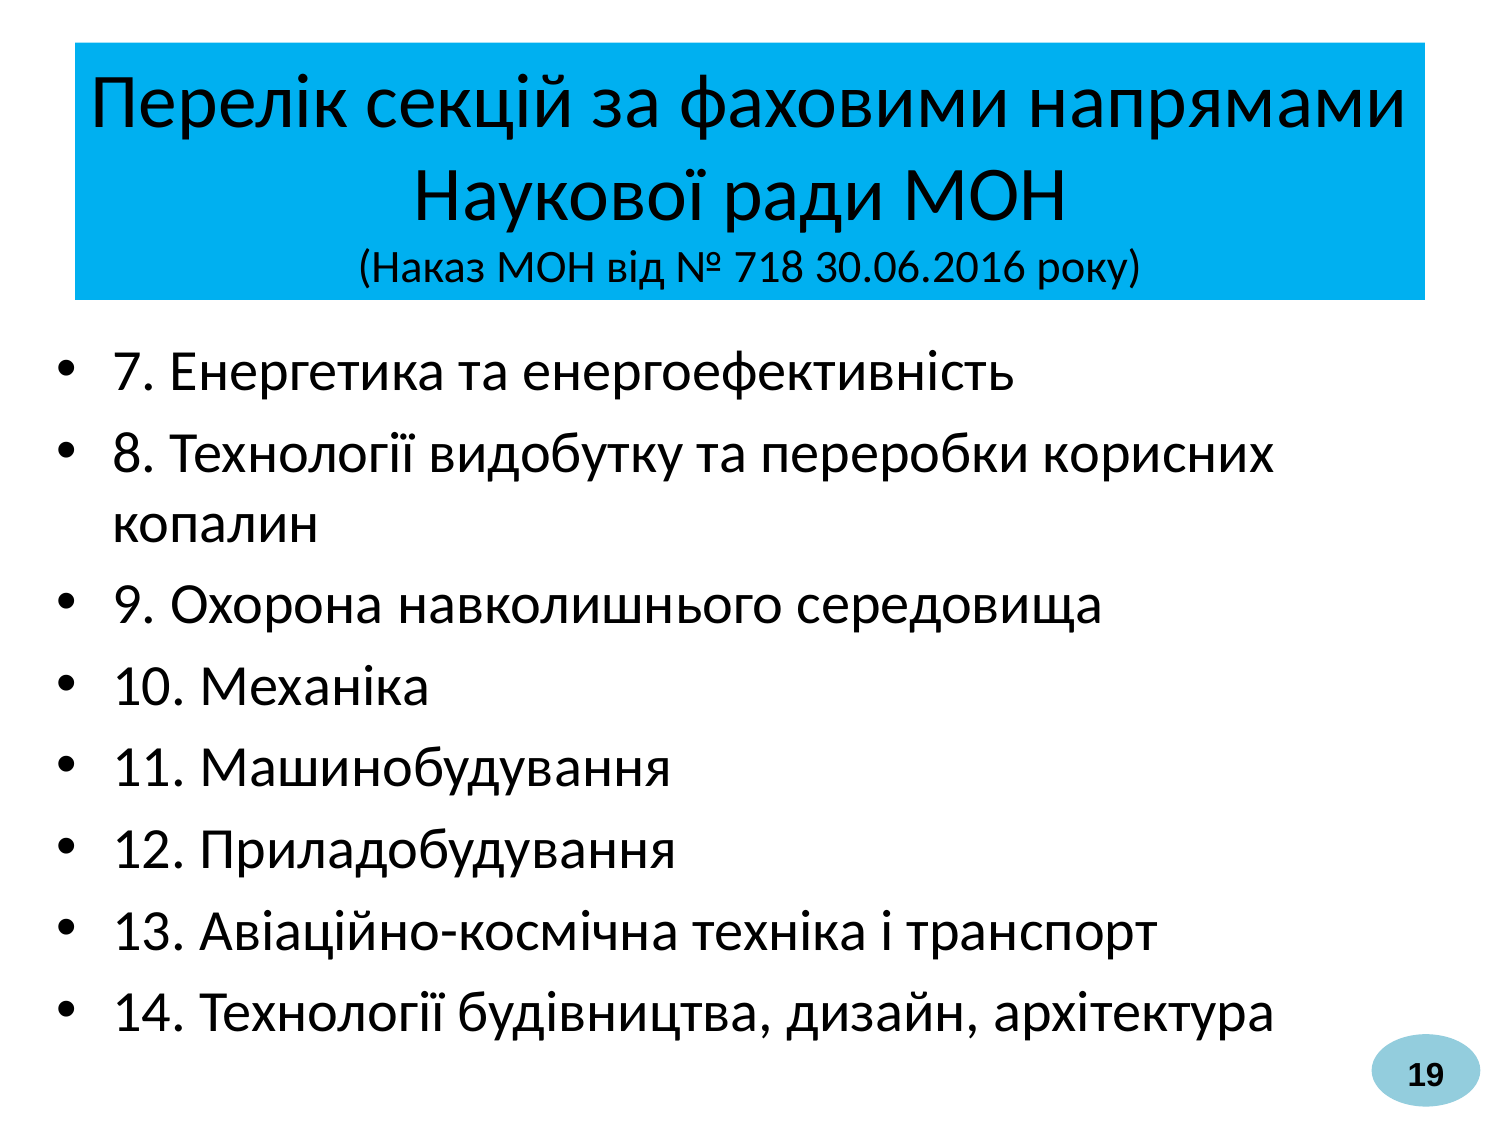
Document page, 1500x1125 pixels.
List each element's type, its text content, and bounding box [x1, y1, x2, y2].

text_box 19 [1372, 1034, 1480, 1106]
title Перелік секцій за фаховими напрямами Наукової ради МОН (Наказ МОН від № 718 30.06.2016 року) [75, 42, 1425, 300]
list 7. Енергетика та енергоефективність 8. Технології видобутку та переробки корисних копалин 9. Охорона навколишнього середовища 10. Механіка 11. Машинобудування 12. Приладобудування 13. Авіаційно-космічна техніка і транспорт 14. Технології будівництва, дизайн, архітектура [41, 324, 1459, 1059]
